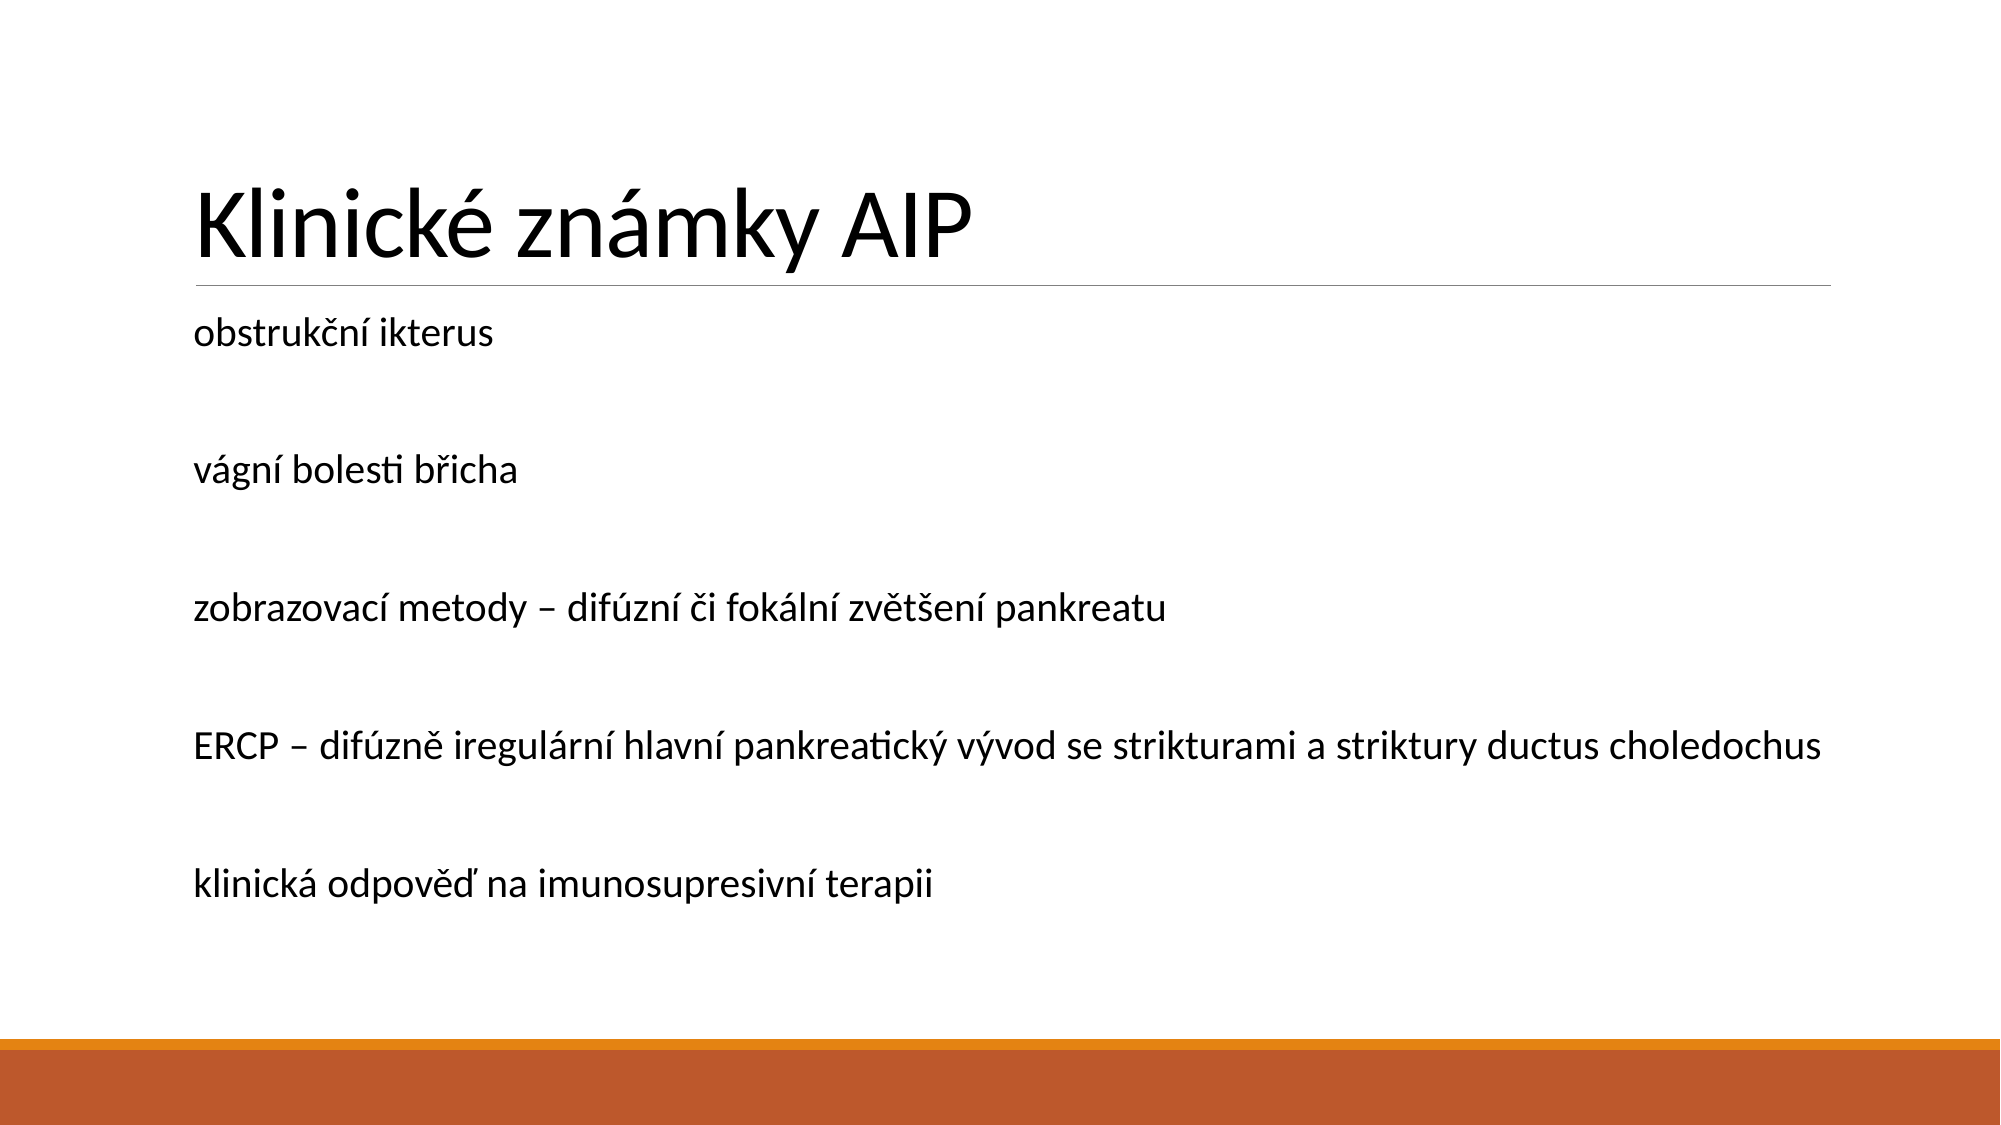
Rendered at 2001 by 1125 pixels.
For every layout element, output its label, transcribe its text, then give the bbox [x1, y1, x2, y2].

list obstrukční ikterus vágní bolesti břicha zobrazovací metody – difúzní či fokální zvětšení pankreatu ERCP – difúzně iregulární hlavní pankreatický vývod se strikturami a striktury ductus choledochus klinická odpověď na imunosupresivní terapii [180, 302, 1830, 963]
title Klinické známky AIP [180, 47, 1830, 285]
